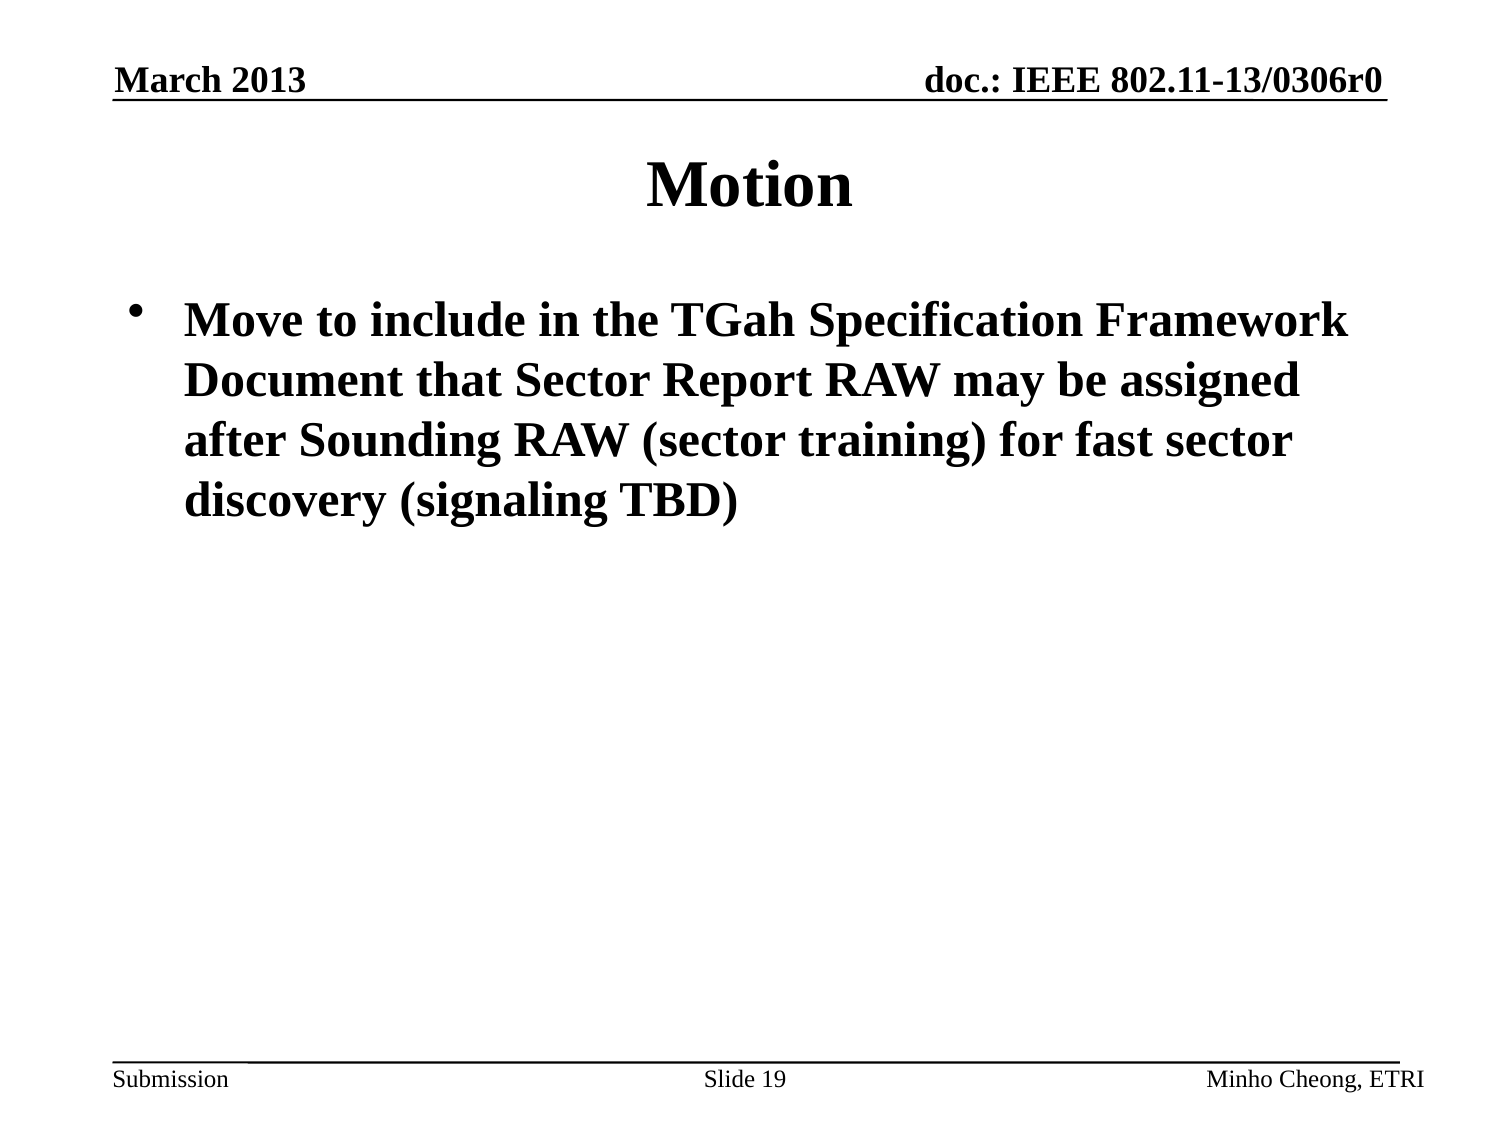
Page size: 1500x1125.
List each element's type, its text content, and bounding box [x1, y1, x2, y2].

slide_number Slide 19 [702, 1061, 788, 1093]
title Motion [112, 112, 1388, 248]
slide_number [114, 54, 309, 101]
list Move to include in the TGah Specification Framework Document that Sector Report RAW may be assigned after Sounding RAW (sector training) for fast sector discovery (signaling TBD) [112, 278, 1388, 1048]
footer Minho Cheong, ETRI [1203, 1061, 1426, 1093]
